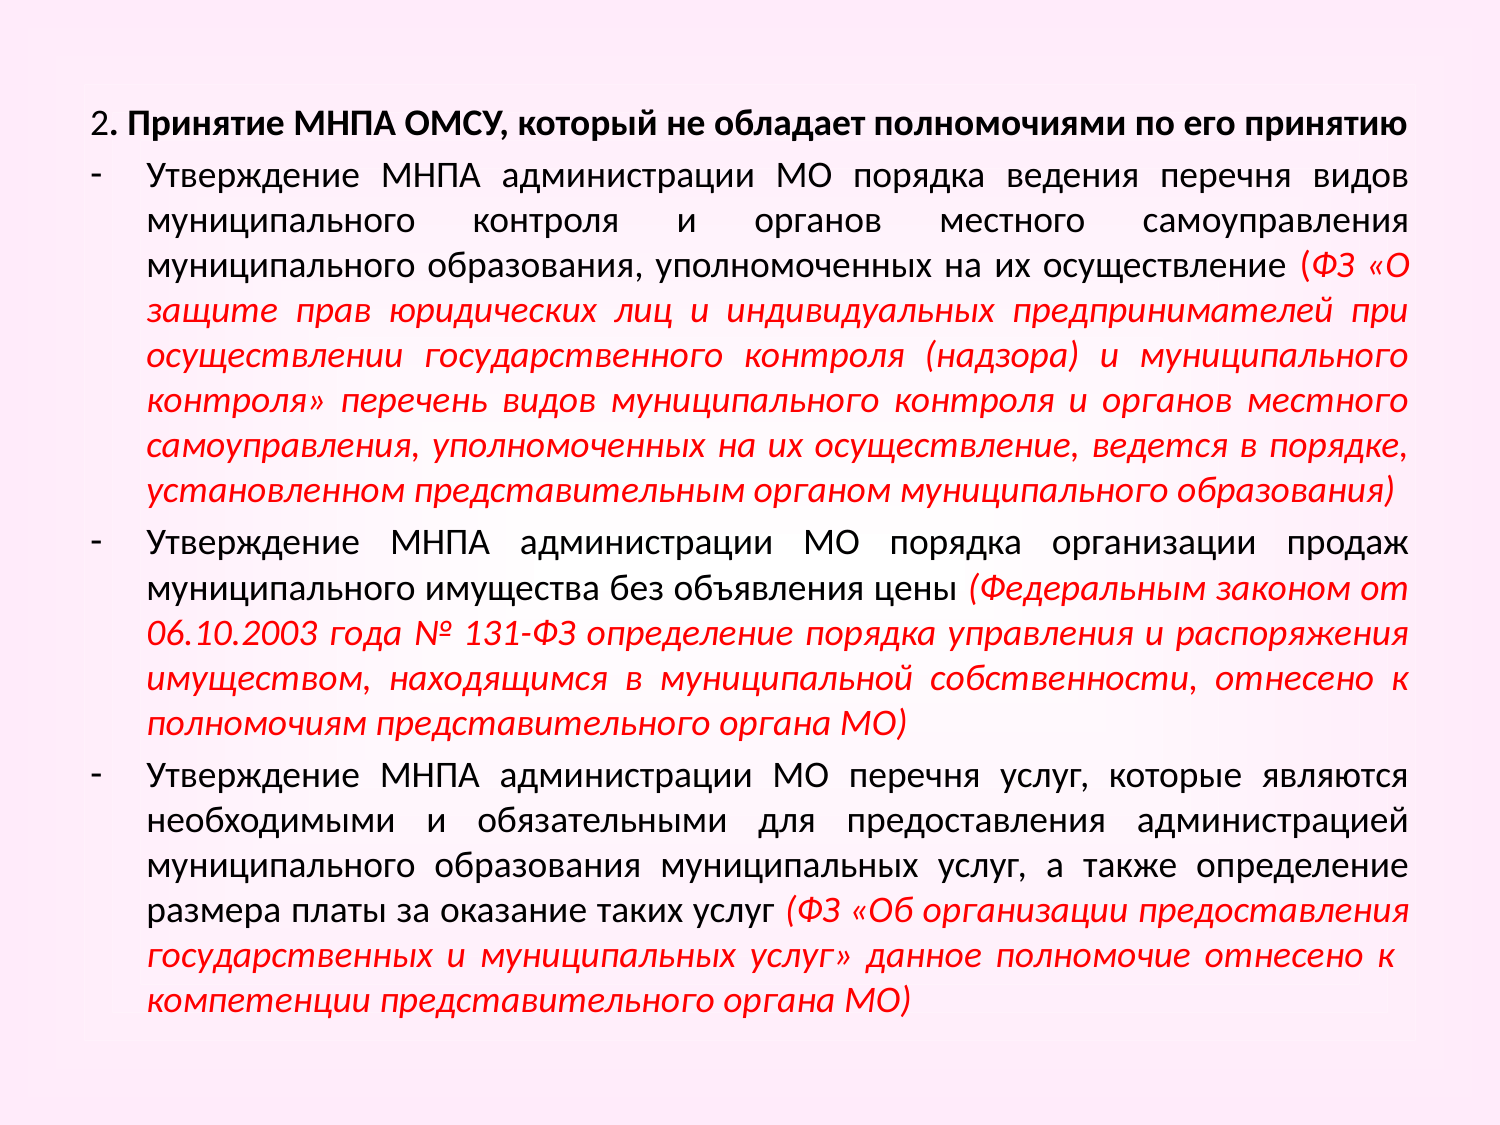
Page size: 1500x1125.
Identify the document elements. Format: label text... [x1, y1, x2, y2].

list 2. Принятие МНПА ОМСУ, который не обладает полномочиями по его принятию Утверждение МНПА администрации МО порядка ведения перечня видов муниципального контроля и органов местного самоуправления муниципального образования, уполномоченных на их осуществление (ФЗ «О защите прав юридических лиц и индивидуальных предпринимателей при осуществлении государственного контроля (надзора) и муниципального контроля» перечень видов муниципального контроля и органов местного самоуправления, уполномоченных на их осуществление, ведется в порядке, установленном представительным органом муниципального образования) Утверждение МНПА администрации МО порядка организации продаж муниципального имущества без объявления цены (Федеральным законом от 06.10.2003 года № 131-ФЗ определение порядка управления и распоряжения имуществом, находящимся в муниципальной собственности, отнесено к полномочиям представительного органа МО) Утверждение МНПА администрации МО перечня услуг, которые являются необходимыми и обязательными для предоставления администрацией муниципального образования муниципальных услуг, а также определение размера платы за оказание таких услуг (ФЗ «Об организации предоставления государственных и муниципальных услуг» данное полномочие отнесено к компетенции представительного органа МО) [75, 90, 1425, 1047]
